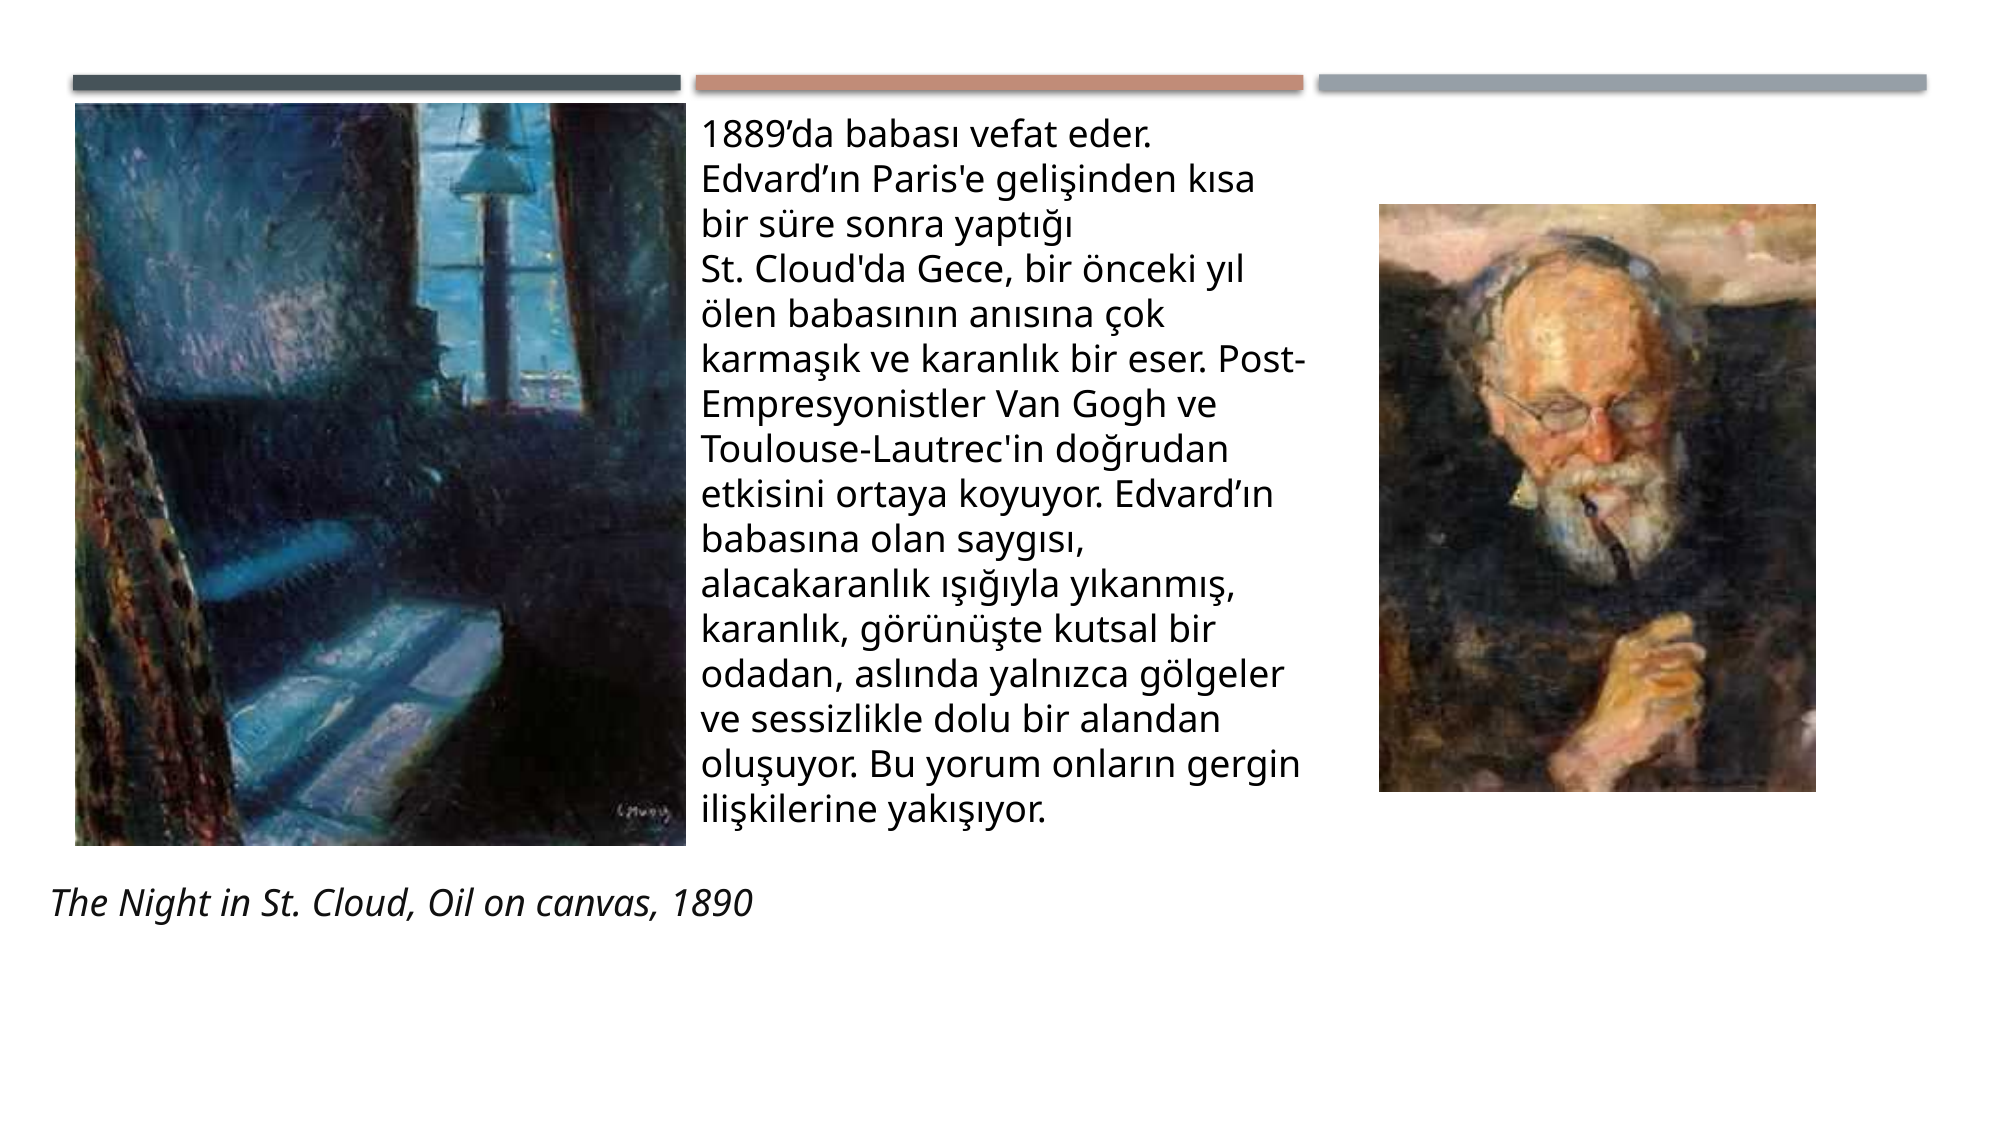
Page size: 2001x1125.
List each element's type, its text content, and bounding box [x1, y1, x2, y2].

picture [1379, 204, 1817, 792]
text_box 1889’da babası vefat eder. Edvard’ın Paris'e gelişinden kısa bir süre sonra yaptığı St. Cloud'da Gece, bir önceki yıl ölen babasının anısına çok karmaşık ve karanlık bir eser. Post-Empresyonistler Van Gogh ve Toulouse-Lautrec'in doğrudan etkisini ortaya koyuyor. Edvard’ın babasına olan saygısı, alacakaranlık ışığıyla yıkanmış, karanlık, görünüşte kutsal bir odadan, aslında yalnızca gölgeler ve sessizlikle dolu bir alandan oluşuyor. Bu yorum onların gergin ilişkilerine yakışıyor. [690, 103, 1327, 838]
text_box The Night in St. Cloud, Oil on canvas, 1890 [34, 871, 1035, 931]
picture [74, 102, 687, 846]
